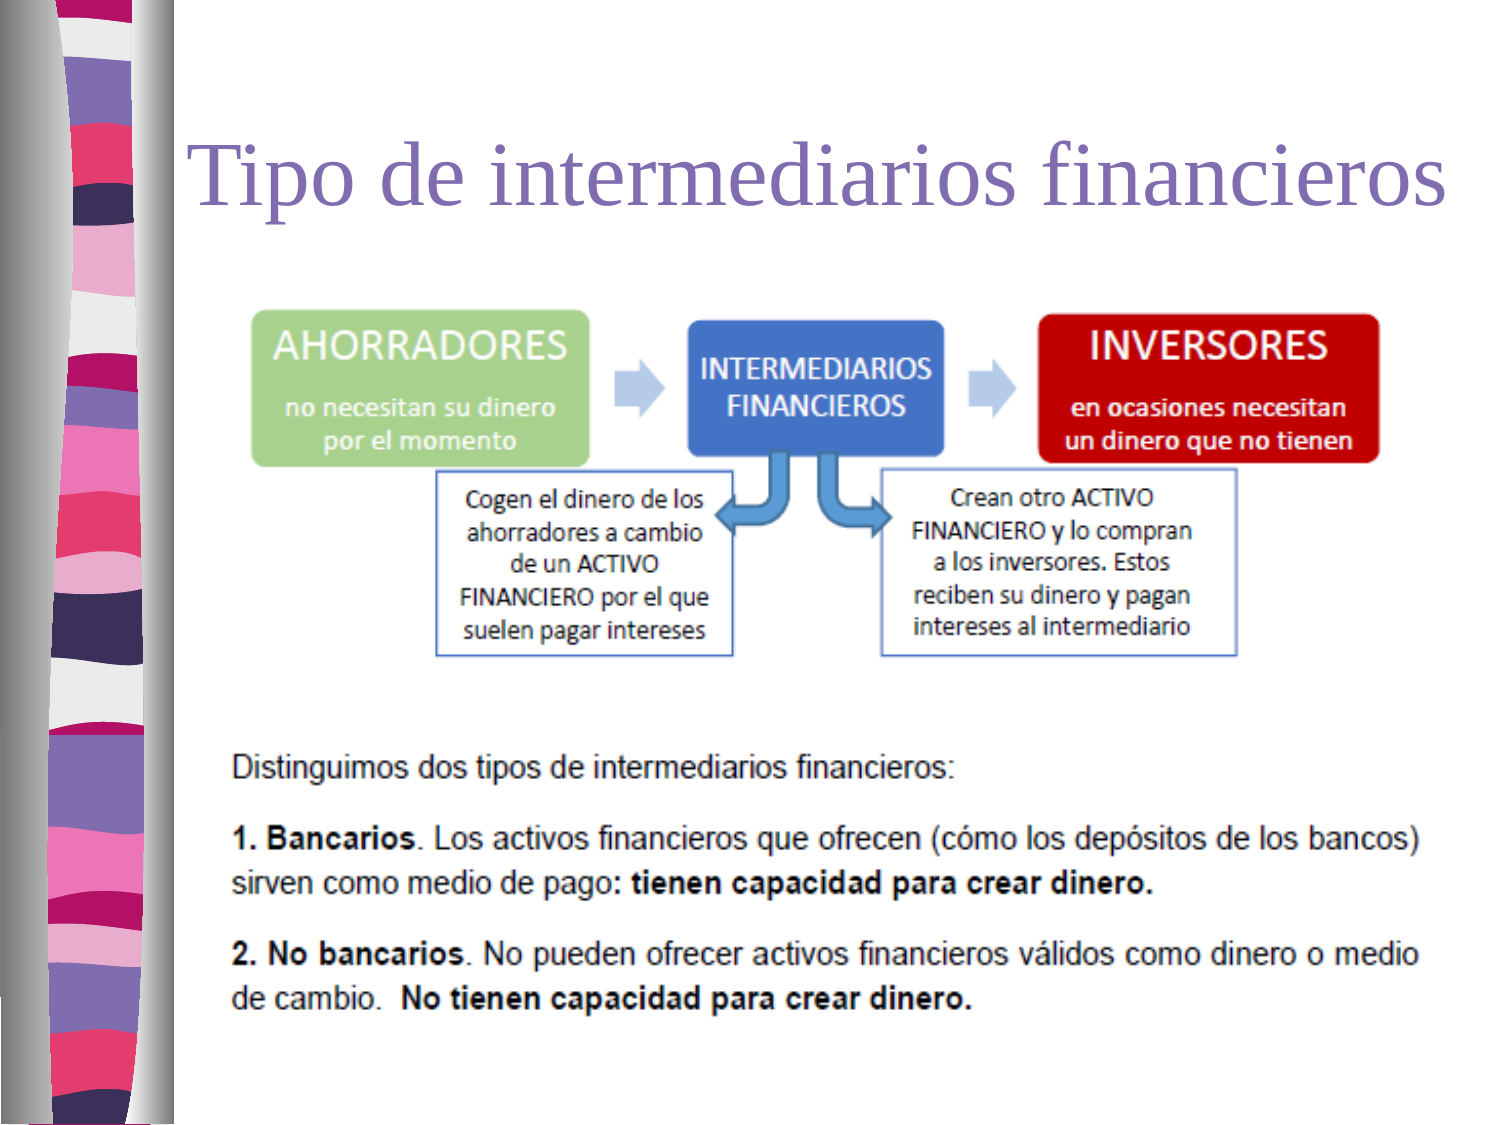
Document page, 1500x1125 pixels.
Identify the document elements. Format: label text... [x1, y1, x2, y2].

title Tipo de intermediarios financieros [170, 74, 1468, 263]
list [198, 739, 1440, 1051]
picture [206, 278, 1406, 694]
